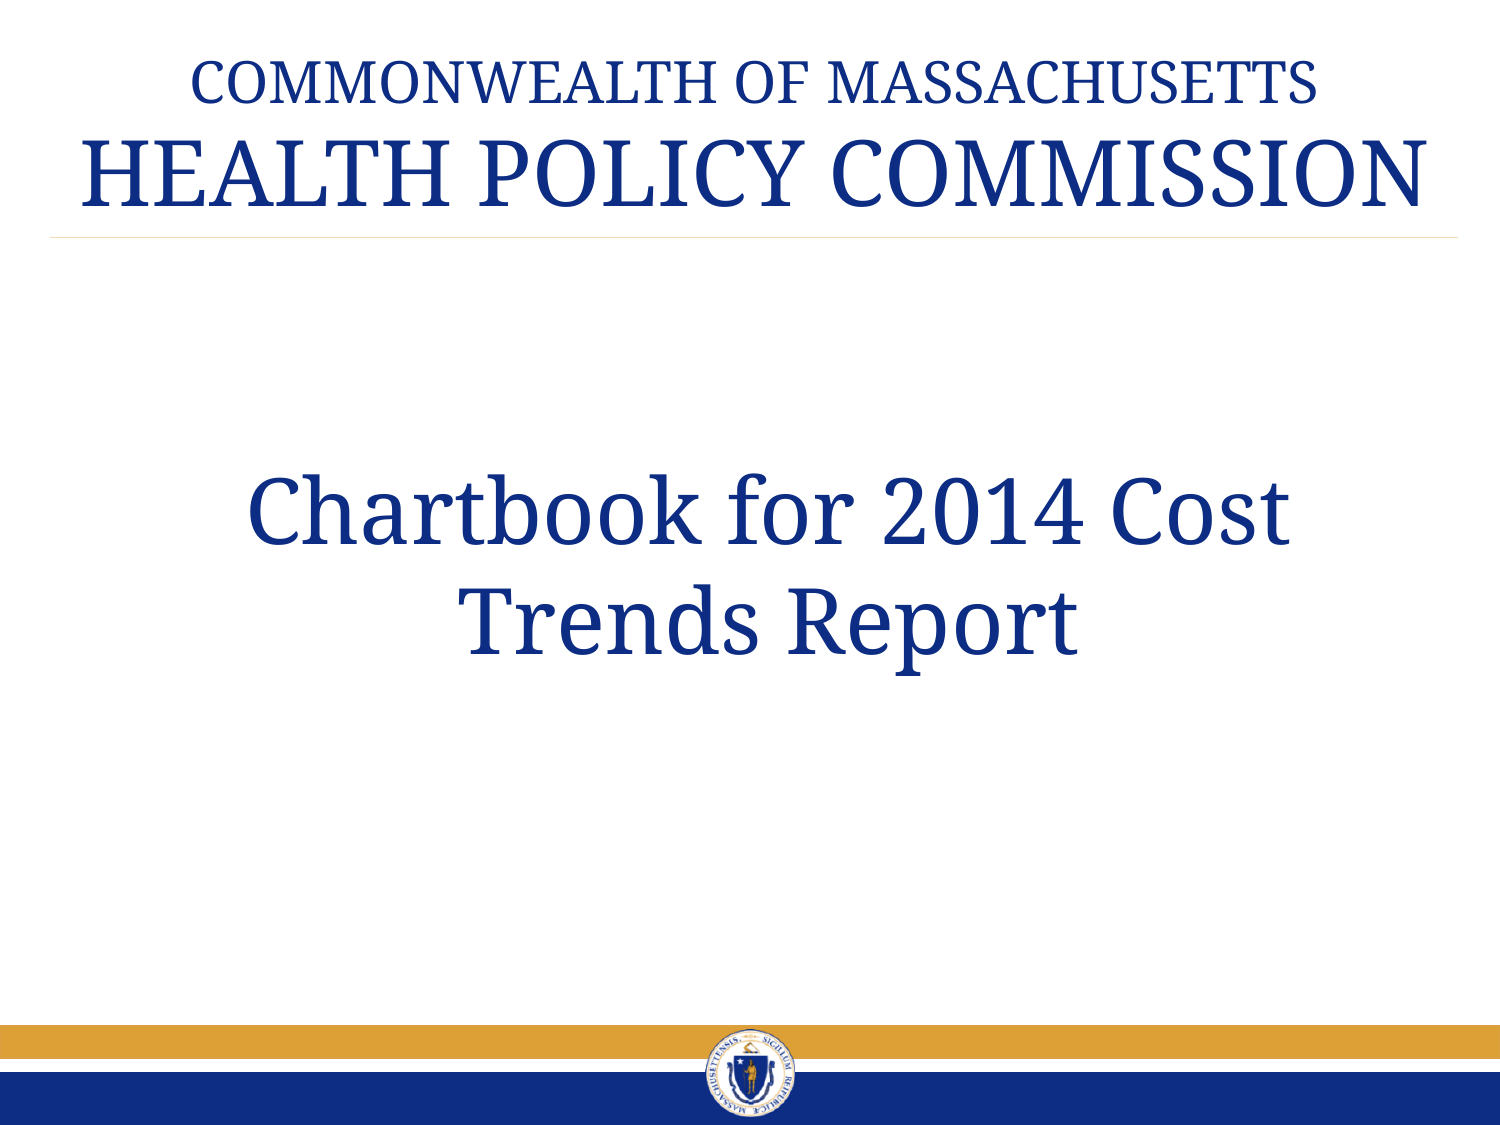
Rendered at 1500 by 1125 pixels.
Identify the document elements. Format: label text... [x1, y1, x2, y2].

picture [705, 1029, 795, 1117]
list Chartbook for 2014 Cost Trends Report [150, 474, 1388, 650]
